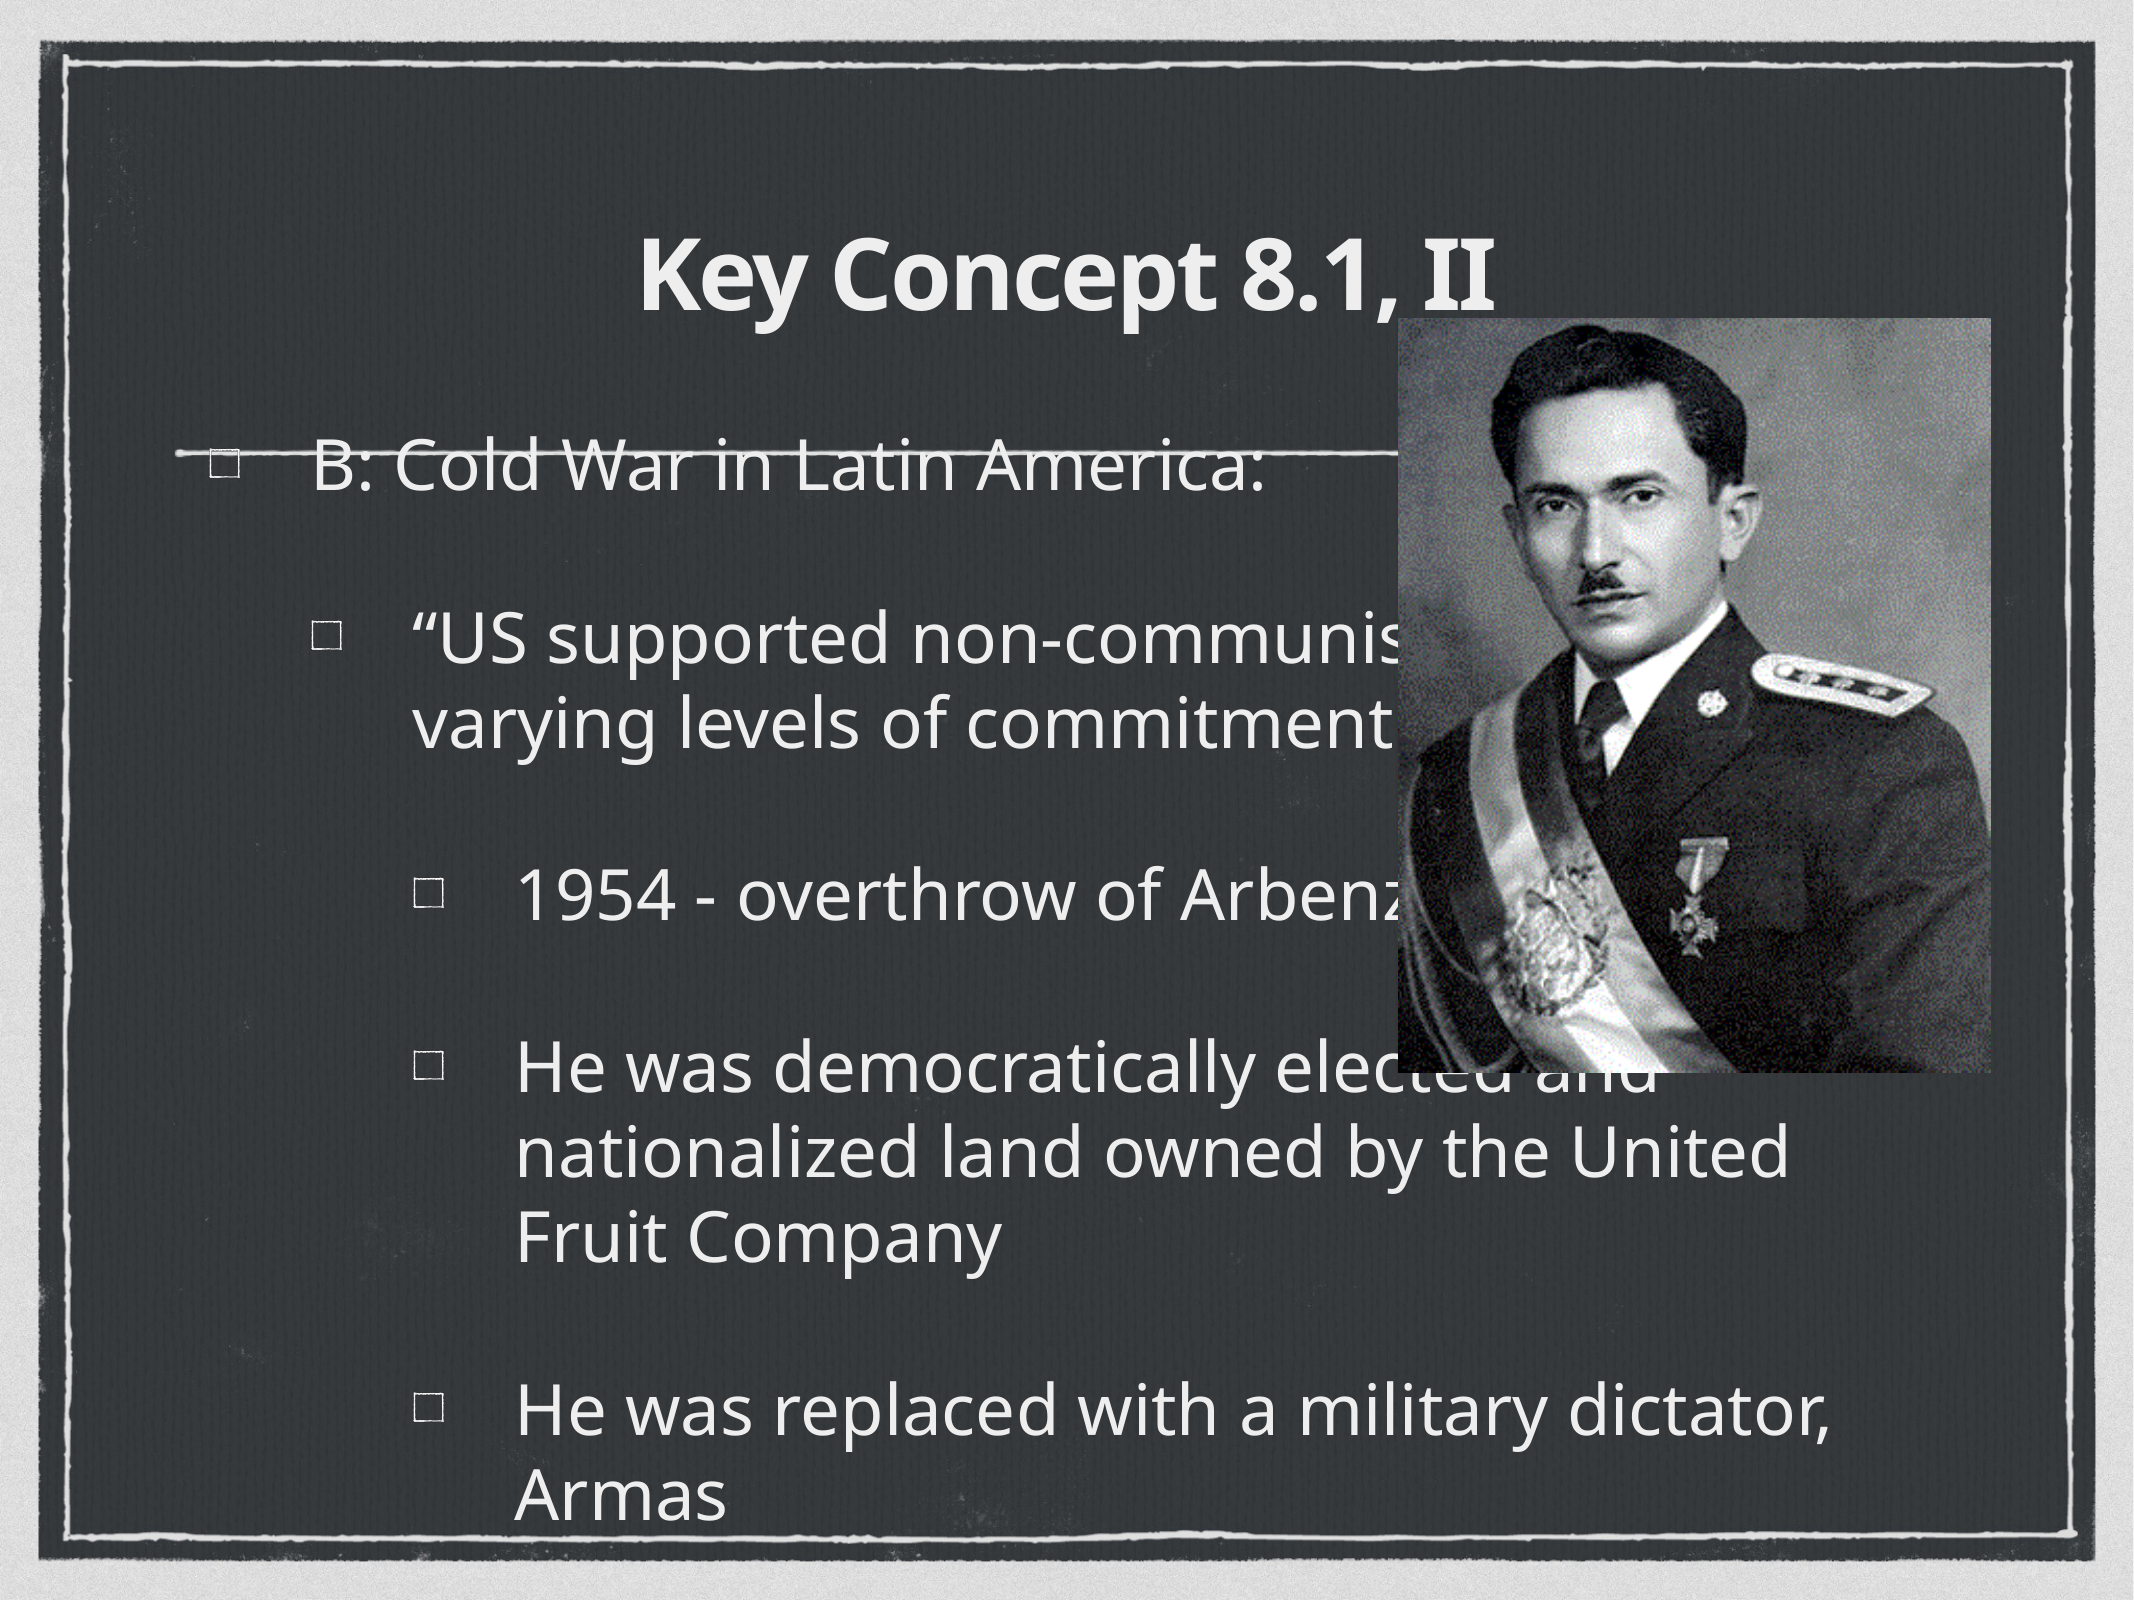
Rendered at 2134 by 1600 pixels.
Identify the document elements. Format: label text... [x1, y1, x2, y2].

list B: Cold War in Latin America: “US supported non-communist regimes with varying levels of commitment to democracy.” 1954 - overthrow of Arbenz in Guatemala He was democratically elected and nationalized land owned by the United Fruit Company He was replaced with a military dictator, Armas [207, 480, 1926, 1474]
picture [0, 0, 2134, 1600]
title Key Concept 8.1, II [207, 114, 1926, 428]
